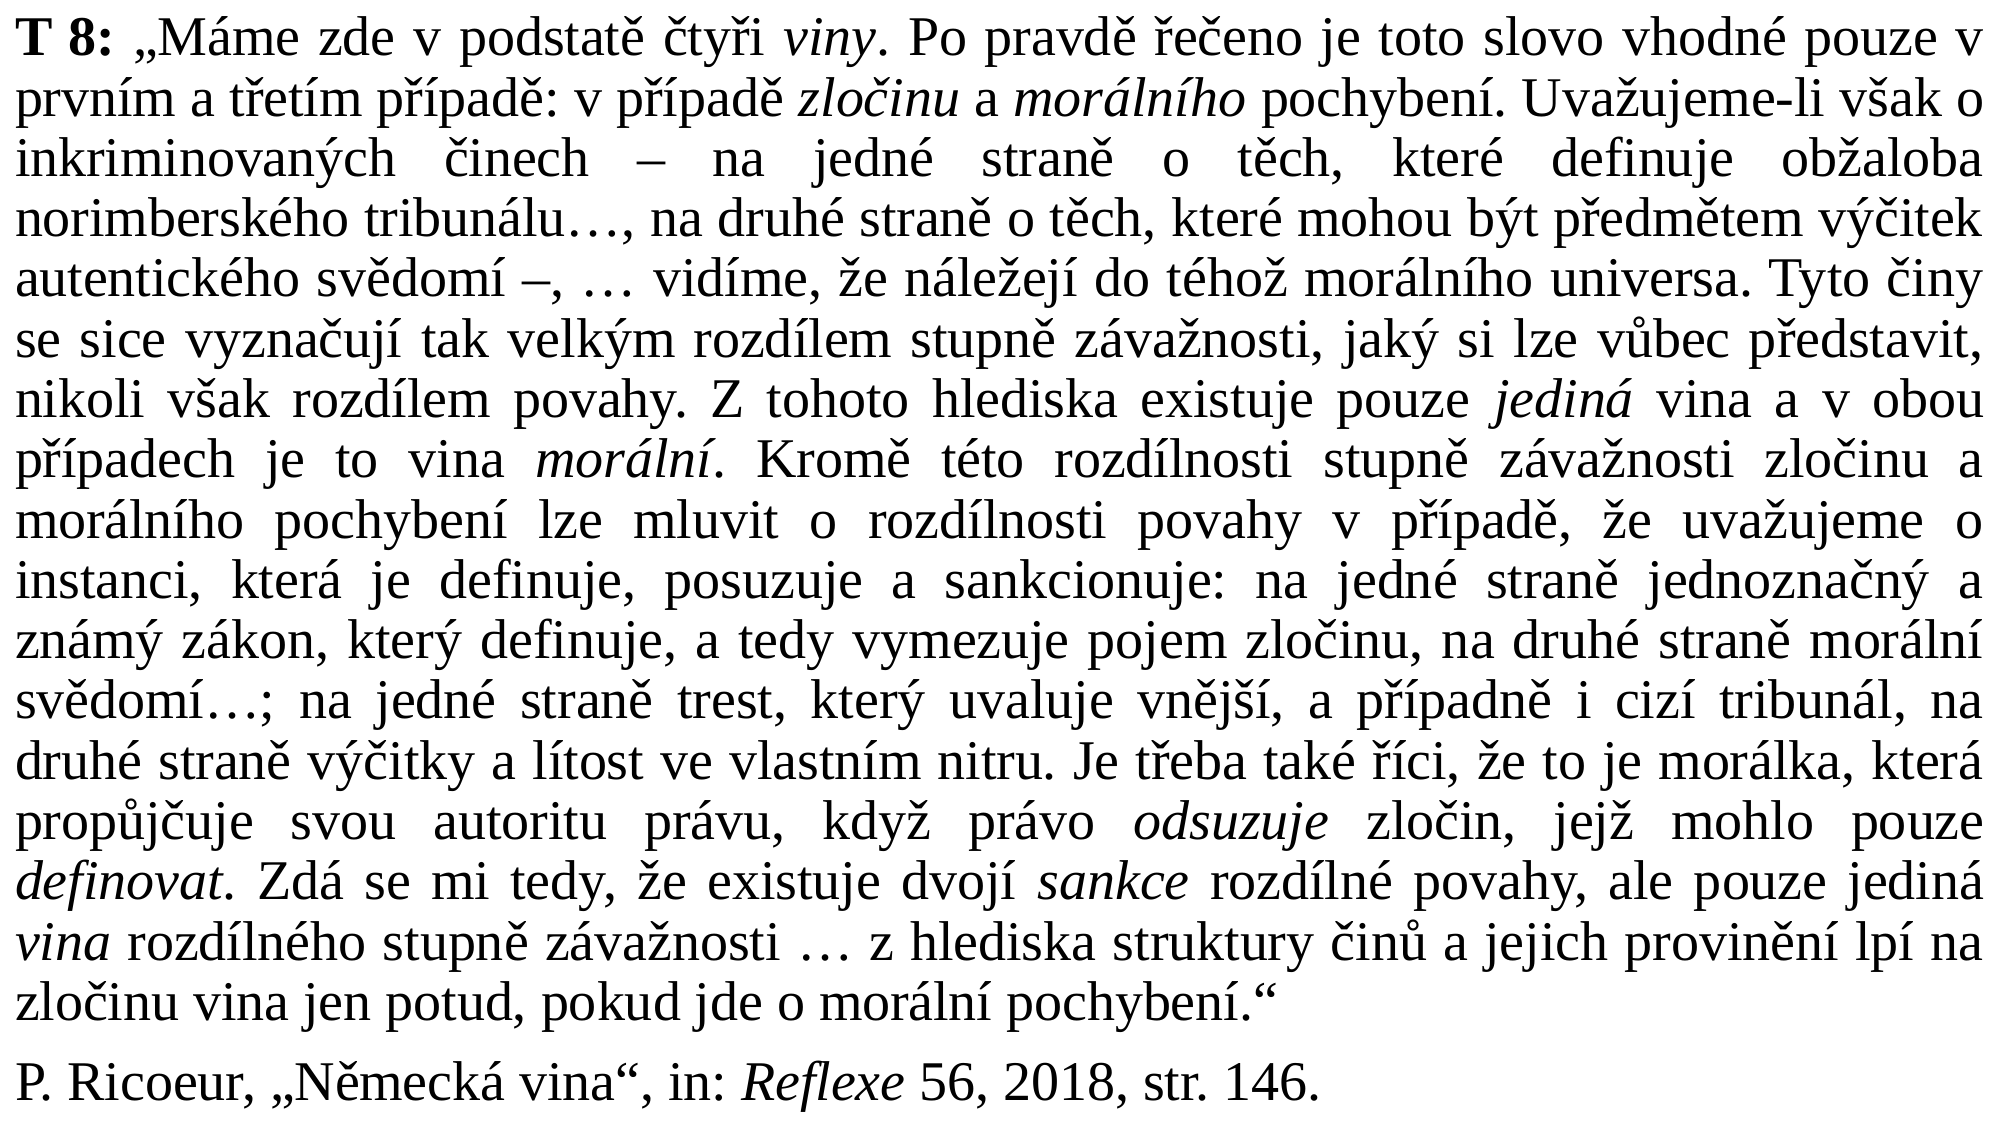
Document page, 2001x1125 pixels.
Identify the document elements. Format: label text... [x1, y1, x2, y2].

list T 8: „Máme zde v podstatě čtyři viny. Po pravdě řečeno je toto slovo vhodné pouze v prvním a třetím případě: v případě zločinu a morálního pochybení. Uvažujeme-li však o inkriminovaných činech – na jedné straně o těch, které definuje obžaloba norimberského tribunálu…, na druhé straně o těch, které mohou být předmětem výčitek autentického svědomí –, … vidíme, že náležejí do téhož morálního universa. Tyto činy se sice vyznačují tak velkým rozdílem stupně závažnosti, jaký si lze vůbec představit, nikoli však rozdílem povahy. Z tohoto hlediska existuje pouze jediná vina a v obou případech je to vina morální. Kromě této rozdílnosti stupně závažnosti zločinu a morálního pochybení lze mluvit o rozdílnosti povahy v případě, že uvažujeme o instanci, která je definuje, posuzuje a sankcionuje: na jedné straně jednoznačný a známý zákon, který definuje, a tedy vymezuje pojem zločinu, na druhé straně morální svědomí…; na jedné straně trest, který uvaluje vnější, a případně i cizí tribunál, na druhé straně výčitky a lítost ve vlastním nitru. Je třeba také říci, že to je morálka, která propůjčuje svou autoritu právu, když právo odsuzuje zločin, jejž mohlo pouze definovat. Zdá se mi tedy, že existuje dvojí sankce rozdílné povahy, ale pouze jediná vina rozdílného stupně závažnosti … z hlediska struktury činů a jejich provinění lpí na zločinu vina jen potud, pokud jde o morální pochybení.“ P. Ricoeur, „Německá vina“, in: Reflexe 56, 2018, str. 146. [0, 0, 2000, 1125]
